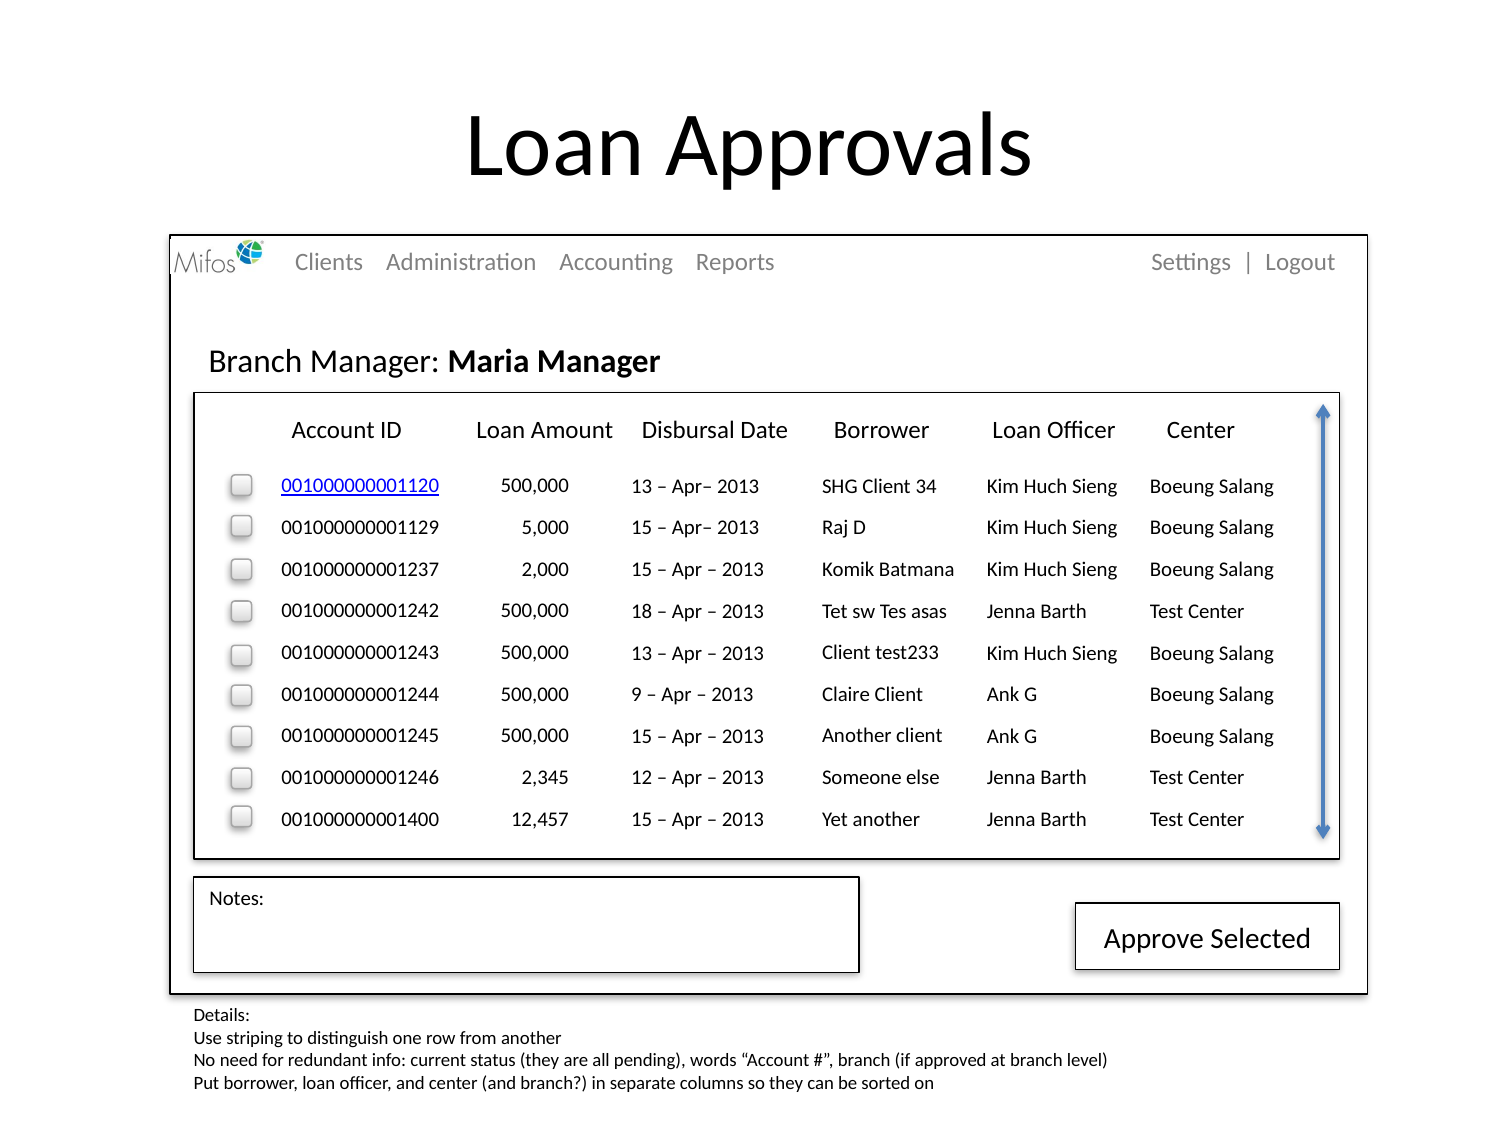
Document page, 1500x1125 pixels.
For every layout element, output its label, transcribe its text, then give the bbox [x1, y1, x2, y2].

text_box Approve Selected [1075, 902, 1340, 970]
text_box Settings | Logout [1136, 237, 1351, 283]
text_box 001000000001120 001000000001129 001000000001237 001000000001242 001000000001243 001000000001244 001000000001245 001000000001246 001000000001400 [266, 464, 454, 838]
text_box [230, 644, 253, 667]
text_box [230, 474, 253, 497]
text_box SHG Client 34 Raj D Komik Batmana Tet sw Tes asas Client test233 Claire Client Another client Someone else Yet another [807, 464, 970, 838]
text_box Clients Administration Accounting Reports [280, 237, 791, 283]
text_box Account ID Loan Amount Disbursal Date Borrower Loan Officer Center [276, 406, 1270, 452]
text_box [169, 234, 1368, 995]
text_box Notes: [194, 877, 280, 917]
text_box 500,000 5,000 2,000 500,000 500,000 500,000 500,000 2,345 12,457 [485, 464, 584, 838]
text_box Details: Use striping to distinguish one row from another No need for redundant info: current status (they are all pending), words “Account #”, branch (if approved at branch level) Put borrower, loan officer, and center (and branch?) in separate columns so they can be sorted on [178, 995, 1123, 1101]
text_box [230, 805, 253, 828]
text_box [230, 558, 253, 581]
text_box Branch Manager: Maria Manager [193, 332, 695, 387]
text_box [230, 684, 253, 707]
text_box Kim Huch Sieng Kim Huch Sieng Kim Huch Sieng Jenna Barth Kim Huch Sieng Ank G Ank G Jenna Barth Jenna Barth [972, 465, 1133, 838]
text_box [230, 725, 253, 748]
text_box [230, 514, 253, 537]
text_box [193, 392, 1340, 860]
text_box [230, 767, 253, 790]
text_box [230, 600, 253, 623]
text_box Boeung Salang Boeung Salang Boeung Salang Test Center Boeung Salang Boeung Salang Boeung Salang Test Center Test Center [1135, 465, 1290, 838]
text_box 13 – Apr– 2013 15 – Apr– 2013 15 – Apr – 2013 18 – Apr – 2013 13 – Apr – 2013 9 – Apr – 2013 15 – Apr – 2013 12 – Apr – 2013 15 – Apr – 2013 [616, 465, 779, 838]
title Loan Approvals [75, 45, 1425, 233]
text_box [193, 876, 860, 973]
picture [169, 239, 266, 275]
